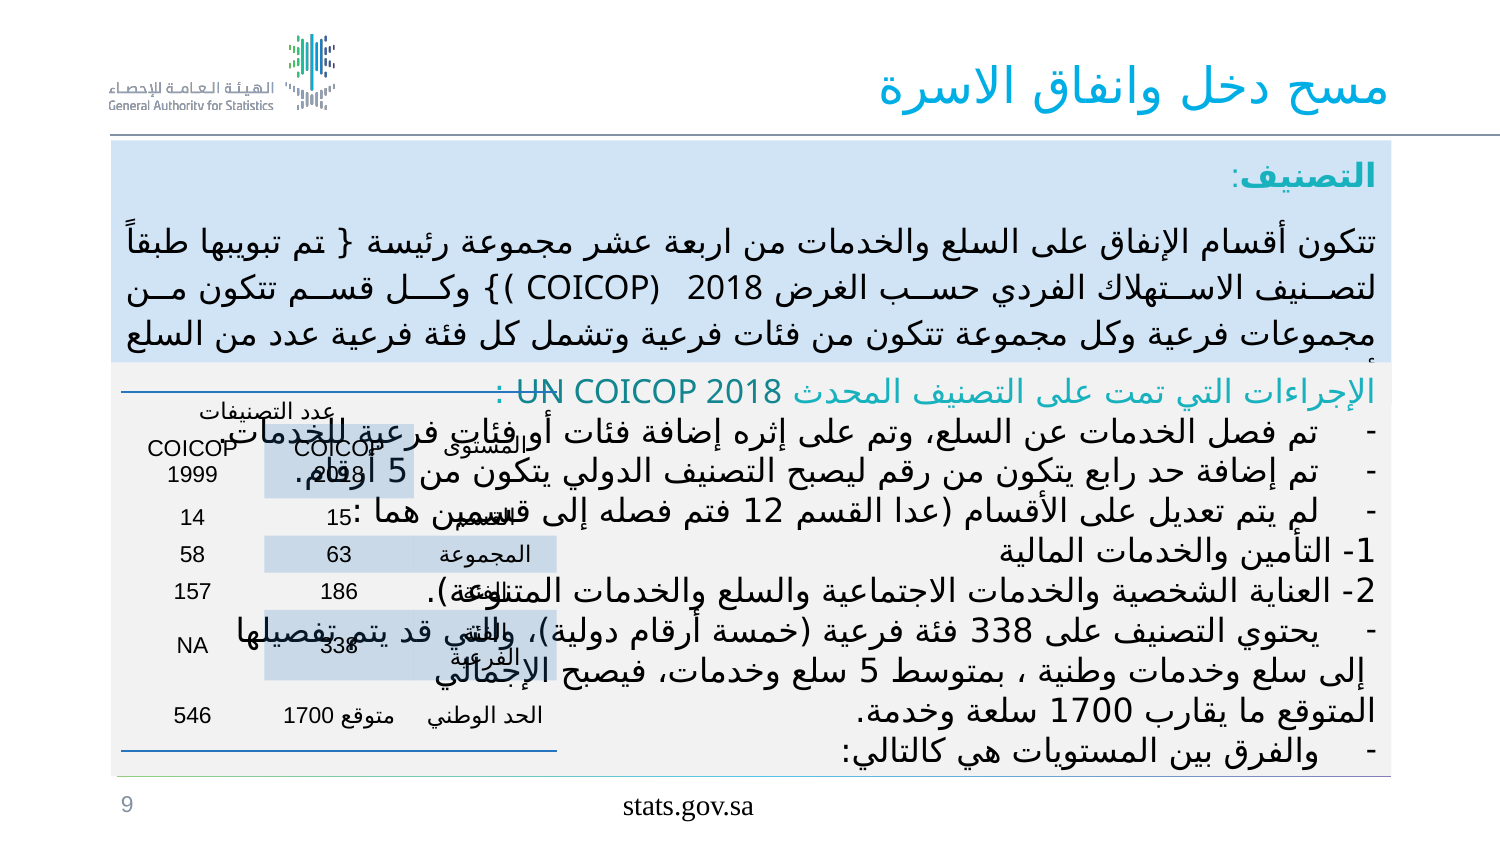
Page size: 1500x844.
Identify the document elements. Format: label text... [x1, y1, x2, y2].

table_cell 186 [264, 573, 414, 610]
table_cell COICOP 2018 [264, 424, 414, 498]
table_cell متوقع 1700 [264, 680, 414, 750]
text_box الإجراءات التي تمت على التصنيف المحدث UN COICOP 2018 : تم فصل الخدمات عن السلع، وتم على إثره إضافة فئات أو فئات فرعية للخدمات. تم إضافة حد رابع يتكون من رقم ليصبح التصنيف الدولي يتكون من 5 أرقام. لم يتم تعديل على الأقسام (عدا القسم 12 فتم فصله إلى قسمين هما : 1- التأمين والخدمات المالية 2- العناية الشخصية والخدمات الاجتماعية والسلع والخدمات المتنوعة). يحتوي التصنيف على 338 فئة فرعية (خمسة أرقام دولية)، والتي قد يتم تفصيلها إلى سلع وخدمات وطنية ، بمتوسط 5 سلع وخدمات، فيصبح الإجمالي المتوقع ما يقارب 1700 سلعة وخدمة. والفرق بين المستويات هي كالتالي: [111, 362, 1392, 777]
footer stats.gov.sa [471, 780, 927, 826]
table_cell 58 [121, 536, 264, 573]
table_cell القسم [414, 498, 557, 536]
table_cell 63 [264, 536, 414, 573]
slide_number 9 [120, 780, 471, 826]
picture [109, 34, 335, 110]
table_cell 15 [264, 498, 414, 536]
table_cell COICOP 1999 [121, 424, 264, 498]
table_cell المجموعة [414, 536, 557, 573]
table_cell 14 [121, 498, 264, 536]
table_cell الفئة [414, 573, 557, 610]
table_header المستوى [414, 393, 557, 498]
table_header عدد التصنيفات [121, 393, 414, 424]
table_cell 338 [264, 610, 414, 680]
table_cell الفئة الفرعية [414, 610, 557, 680]
table_cell NA [121, 610, 264, 680]
table_cell الحد الوطني [414, 680, 557, 750]
text_box مسح دخل وانفاق الاسرة [404, 30, 1391, 114]
table_cell 157 [121, 573, 264, 610]
table_cell 546 [121, 680, 264, 750]
text_box التصنيف: تتكون أقسام الإنفاق على السلع والخدمات من اربعة عشر مجموعة رئيسة { تم تبويبها طبقاً لتصنيف الاستهلاك الفردي حسب الغرض COICOP) 2018 )} وكـل قسم تتكون من مجموعات فرعية وكل مجموعة تتكون من فئات فرعية وتشمل كل فئة فرعية عدد من السلع أو الخدمات . [111, 140, 1392, 362]
